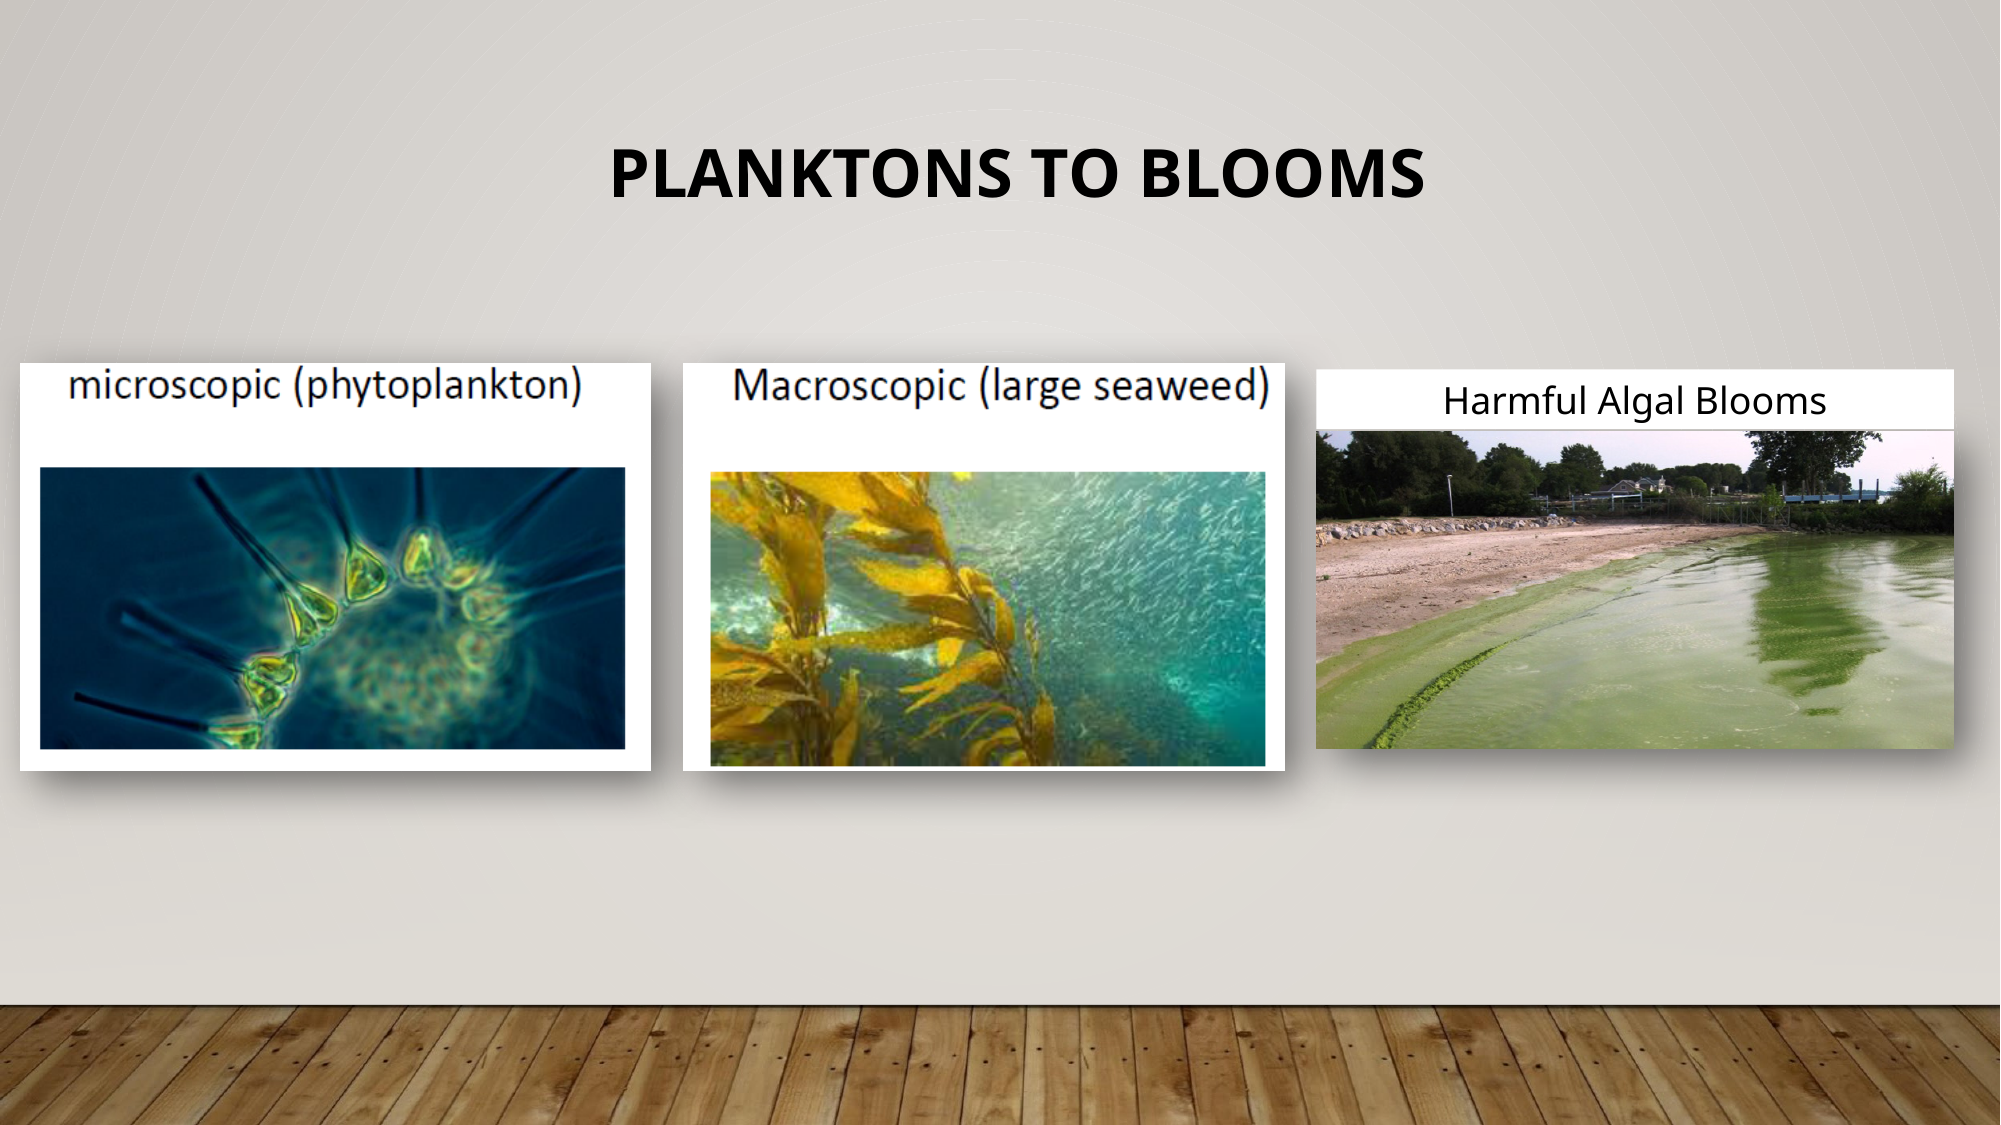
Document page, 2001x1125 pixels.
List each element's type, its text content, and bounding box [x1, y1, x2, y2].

picture [683, 363, 1285, 771]
title PLANKTONS TO BLOOMS [238, 131, 1814, 222]
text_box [1316, 369, 1955, 749]
picture [0, 1005, 2000, 1125]
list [20, 363, 651, 771]
